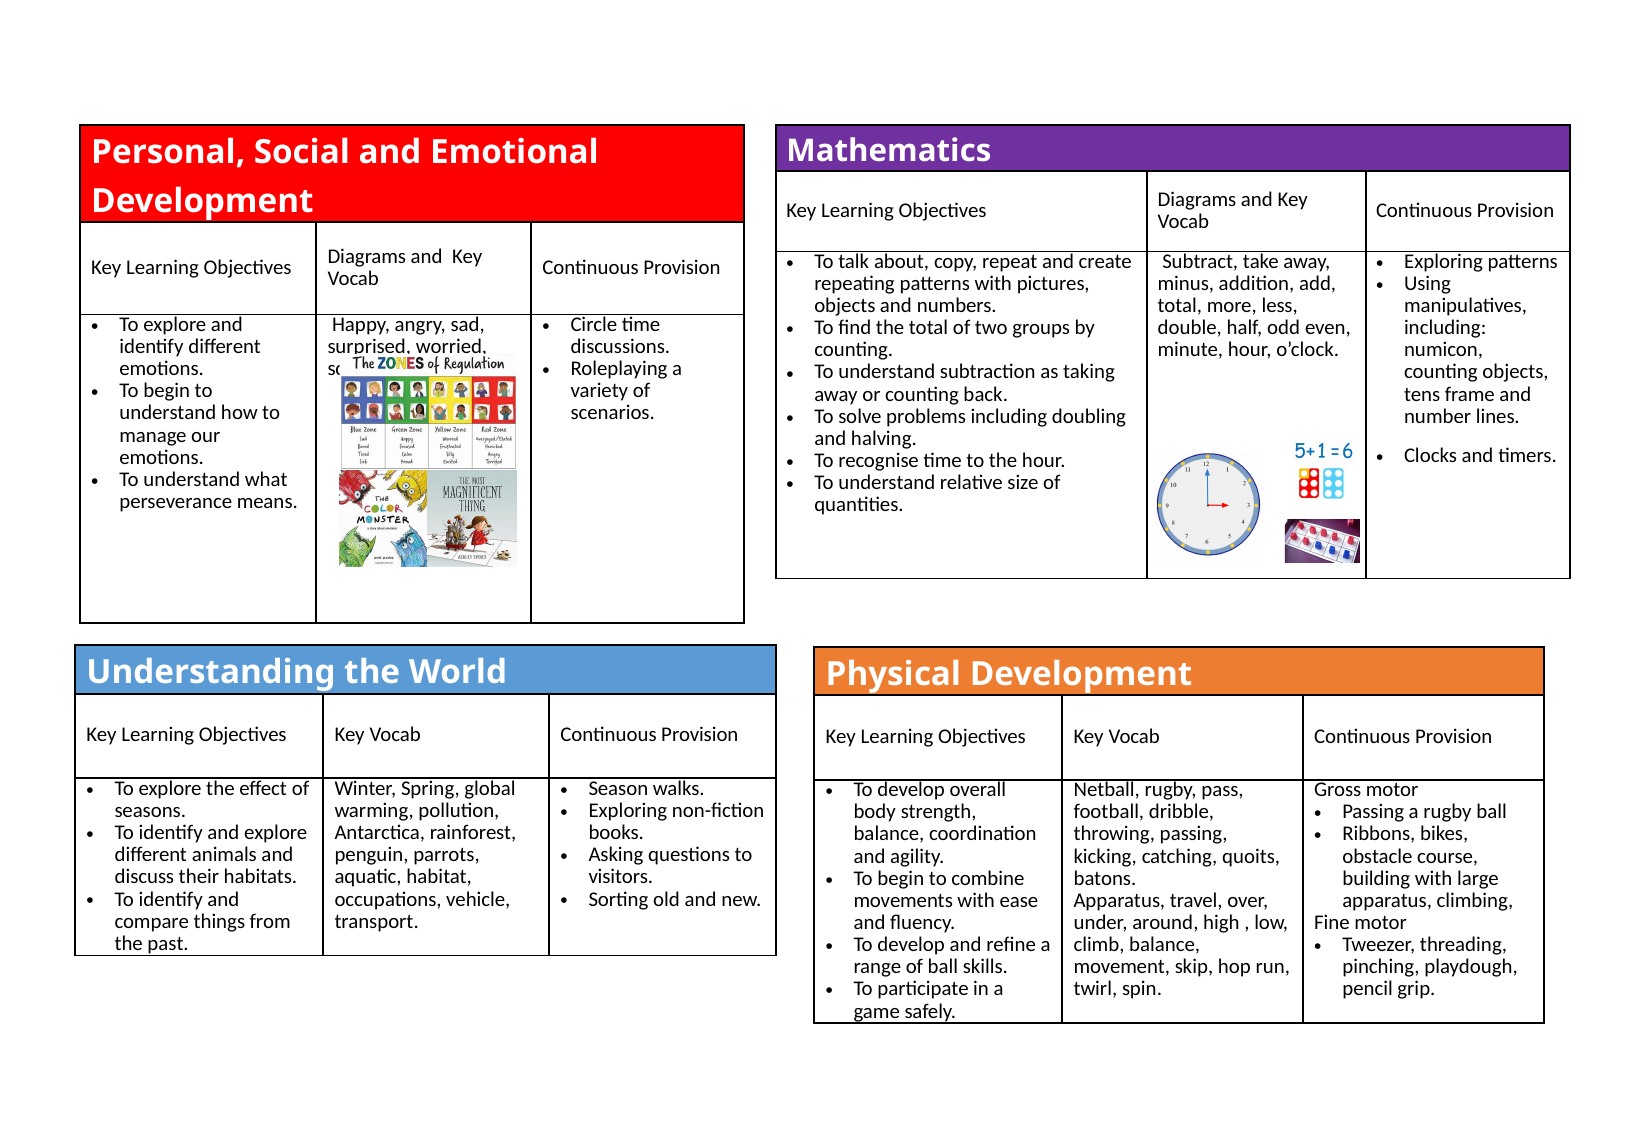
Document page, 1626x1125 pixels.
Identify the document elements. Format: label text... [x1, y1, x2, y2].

table_cell Continuous Provision [532, 223, 743, 314]
table_cell Gross motor Passing a rugby ball Ribbons, bikes, obstacle course, building with large apparatus, climbing, Fine motor Tweezer, threading, pinching, playdough, pencil grip. [1304, 781, 1543, 1022]
table_cell To explore and identify different emotions. To begin to understand how to manage our emotions. To understand what perseverance means. [81, 315, 315, 622]
table_cell Diagrams and Key Vocab [1148, 172, 1365, 251]
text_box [339, 354, 517, 567]
table_cell Continuous Provision [1367, 172, 1569, 251]
table_cell Key Learning Objectives [777, 172, 1146, 251]
table_cell To talk about, copy, repeat and create repeating patterns with pictures, objects and numbers. To find the total of two groups by counting. To understand subtraction as taking away or counting back. To solve problems including doubling and halving. To recognise time to the hour. To understand relative size of quantities. [777, 252, 1146, 578]
table_cell Netball, rugby, pass, football, dribble, throwing, passing, kicking, catching, quoits, batons. Apparatus, travel, over, under, around, high , low, climb, balance, movement, skip, hop run, twirl, spin. [1063, 781, 1302, 1022]
table_cell Key Vocab [324, 695, 548, 777]
table_header Physical Development [815, 648, 1543, 694]
table_header Personal, Social and Emotional Development [81, 126, 743, 221]
table_cell Season walks. Exploring non-fiction books. Asking questions to visitors. Sorting old and new. [550, 779, 775, 955]
table_cell Continuous Provision [1304, 696, 1543, 779]
table_cell Happy, angry, sad, surprised, worried, scared, excited. [317, 315, 530, 622]
table_cell Continuous Provision [550, 695, 775, 777]
table_cell Winter, Spring, global warming, pollution, Antarctica, rainforest, penguin, parrots, aquatic, habitat, occupations, vehicle, transport. [324, 779, 548, 955]
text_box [1284, 438, 1360, 563]
table_cell Key Learning Objectives [76, 695, 322, 777]
table_cell Exploring patterns Using manipulatives, including: numicon, counting objects, tens frame and number lines. Clocks and timers. [1367, 252, 1569, 578]
table_cell To develop overall body strength, balance, coordination and agility. To begin to combine movements with ease and fluency. To develop and refine a range of ball skills. To participate in a game safely. [815, 781, 1061, 1022]
table_cell Key Vocab [1063, 696, 1302, 779]
table_header Mathematics [777, 126, 1569, 170]
picture [1154, 451, 1263, 562]
table_cell To explore the effect of seasons. To identify and explore different animals and discuss their habitats. To identify and compare things from the past. [76, 779, 322, 955]
table_cell Circle time discussions. Roleplaying a variety of scenarios. [532, 315, 743, 622]
table_cell Diagrams and Key Vocab [317, 223, 530, 314]
table_header Understanding the World [76, 646, 775, 693]
table_cell Key Learning Objectives [815, 696, 1061, 779]
table_cell Subtract, take away, minus, addition, add, total, more, less, double, half, odd even, minute, hour, o’clock. [1148, 252, 1365, 578]
table_cell Key Learning Objectives [81, 223, 315, 314]
